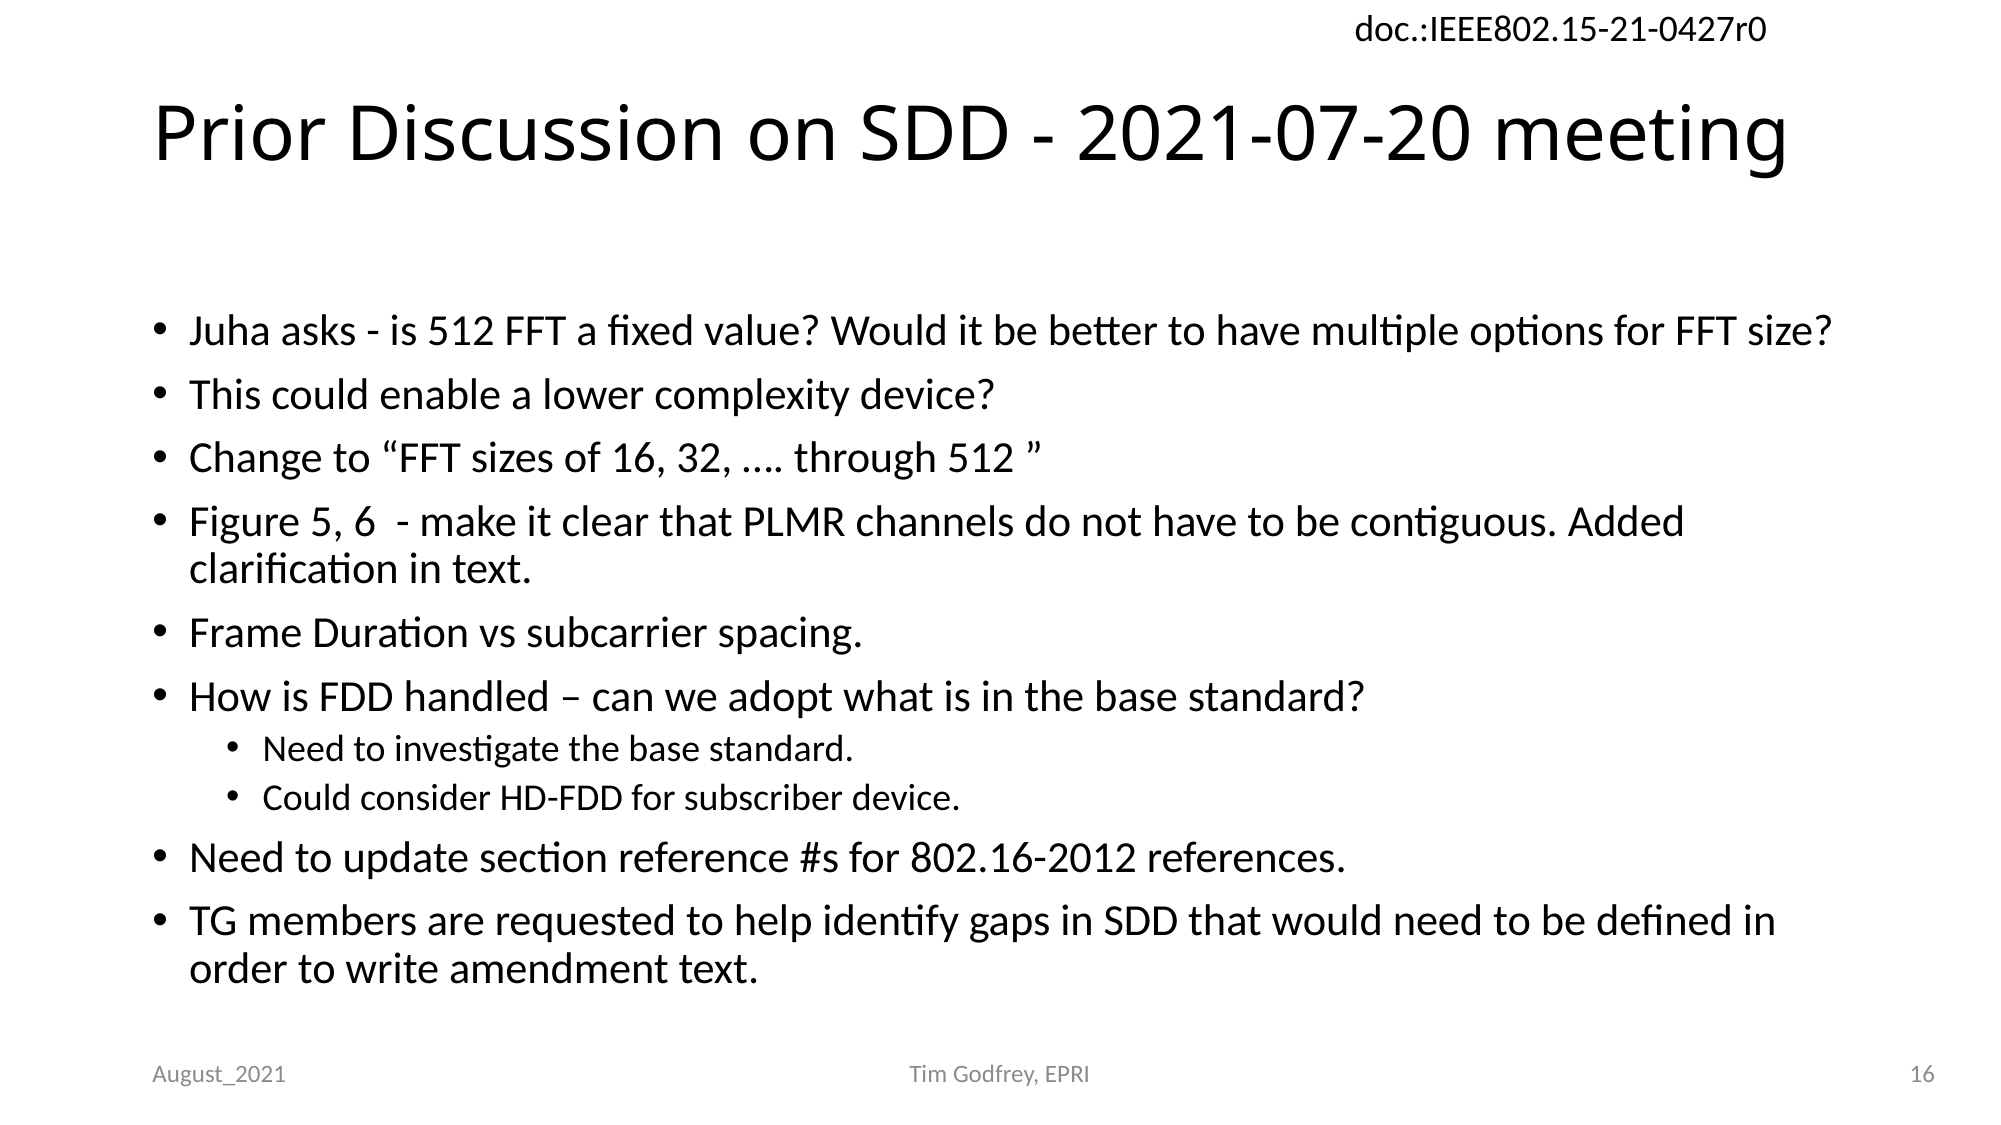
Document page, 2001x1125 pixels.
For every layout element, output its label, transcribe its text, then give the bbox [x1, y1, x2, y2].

footer Tim Godfrey, EPRI [662, 1042, 1338, 1103]
slide_number August_2021 [137, 1042, 588, 1103]
title Prior Discussion on SDD - 2021-07-20 meeting [137, 59, 1863, 213]
slide_number 16 [1462, 1042, 1950, 1103]
list Juha asks - is 512 FFT a fixed value? Would it be better to have multiple options for FFT size? This could enable a lower complexity device? Change to “FFT sizes of 16, 32, …. through 512 ” Figure 5, 6 - make it clear that PLMR channels do not have to be contiguous. Added clarification in text. Frame Duration vs subcarrier spacing. How is FDD handled – can we adopt what is in the base standard? Need to investigate the base standard. Could consider HD-FDD for subscriber device. Need to update section reference #s for 802.16-2012 references. TG members are requested to help identify gaps in SDD that would need to be defined in order to write amendment text. [137, 299, 1863, 1014]
